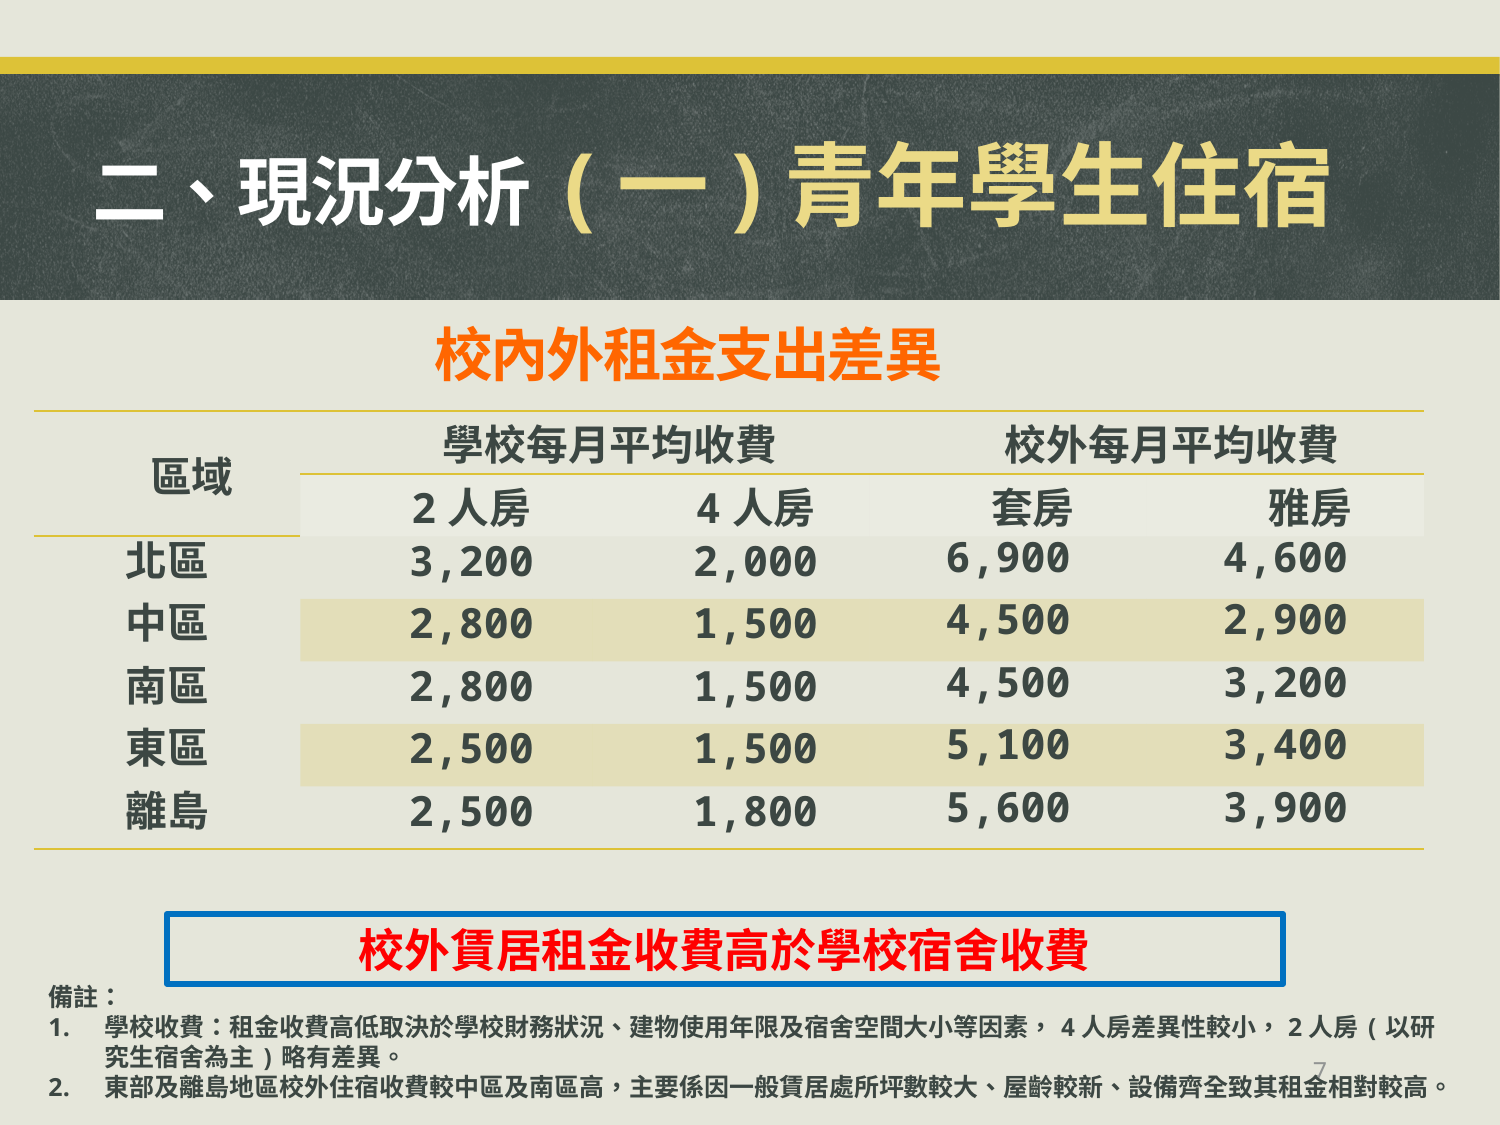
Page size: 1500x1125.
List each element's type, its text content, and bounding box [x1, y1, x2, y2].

table_cell 4人房 [592, 475, 869, 536]
table_cell 1,800 [592, 786, 869, 848]
table_cell 5,100 [869, 724, 1147, 786]
text_box 校內外租金支出差異 [419, 315, 958, 397]
table_cell 南區 [34, 661, 300, 724]
table_cell 2,800 [300, 599, 592, 661]
table_cell 雅房 [1147, 475, 1424, 536]
table_cell 離島 [34, 786, 300, 848]
table_cell 4,600 [1147, 536, 1424, 599]
title 二、現況分析 (一)青年學生住宿 [0, 76, 1500, 300]
table_cell 2,900 [1147, 599, 1424, 661]
table_cell 東區 [34, 724, 300, 786]
table_cell 4,500 [869, 599, 1147, 661]
table_cell 3,900 [1147, 786, 1424, 848]
table_cell 套房 [869, 475, 1147, 536]
table_cell 2,800 [300, 661, 592, 724]
table_cell 6,900 [869, 536, 1147, 599]
table_cell 3,200 [1147, 661, 1424, 724]
table_cell 2,000 [592, 536, 869, 599]
table_cell 1,500 [592, 599, 869, 661]
table_cell 4,500 [869, 661, 1147, 724]
table_cell 北區 [34, 537, 300, 599]
table_cell 1,500 [592, 661, 869, 724]
table_header 校外每月平均收費 [869, 412, 1424, 473]
table_header 區域 [34, 412, 300, 535]
text_box 校外賃居租金收費高於學校宿舍收費 [166, 914, 1283, 984]
table_header 學校每月平均收費 [300, 412, 869, 473]
table_cell 2,500 [300, 786, 592, 848]
table_cell 中區 [34, 599, 300, 661]
table_cell 5,600 [869, 786, 1147, 848]
table_cell 1,500 [592, 724, 869, 786]
table_cell 2,500 [300, 724, 592, 786]
text_box 備註： 學校收費：租金收費高低取決於學校財務狀況、建物使用年限及宿舍空間大小等因素，4人房差異性較小，2人房(以研究生宿舍為主)略有差異。 東部及離島地區校外住宿收費較中區及南區高，主要係因一般賃居處所坪數較大、屋齡較新、設備齊全致其租金相對較高。 [33, 974, 1467, 1109]
table_cell 3,200 [300, 536, 592, 599]
table_cell 3,400 [1147, 724, 1424, 786]
table_cell 2人房 [300, 475, 592, 536]
